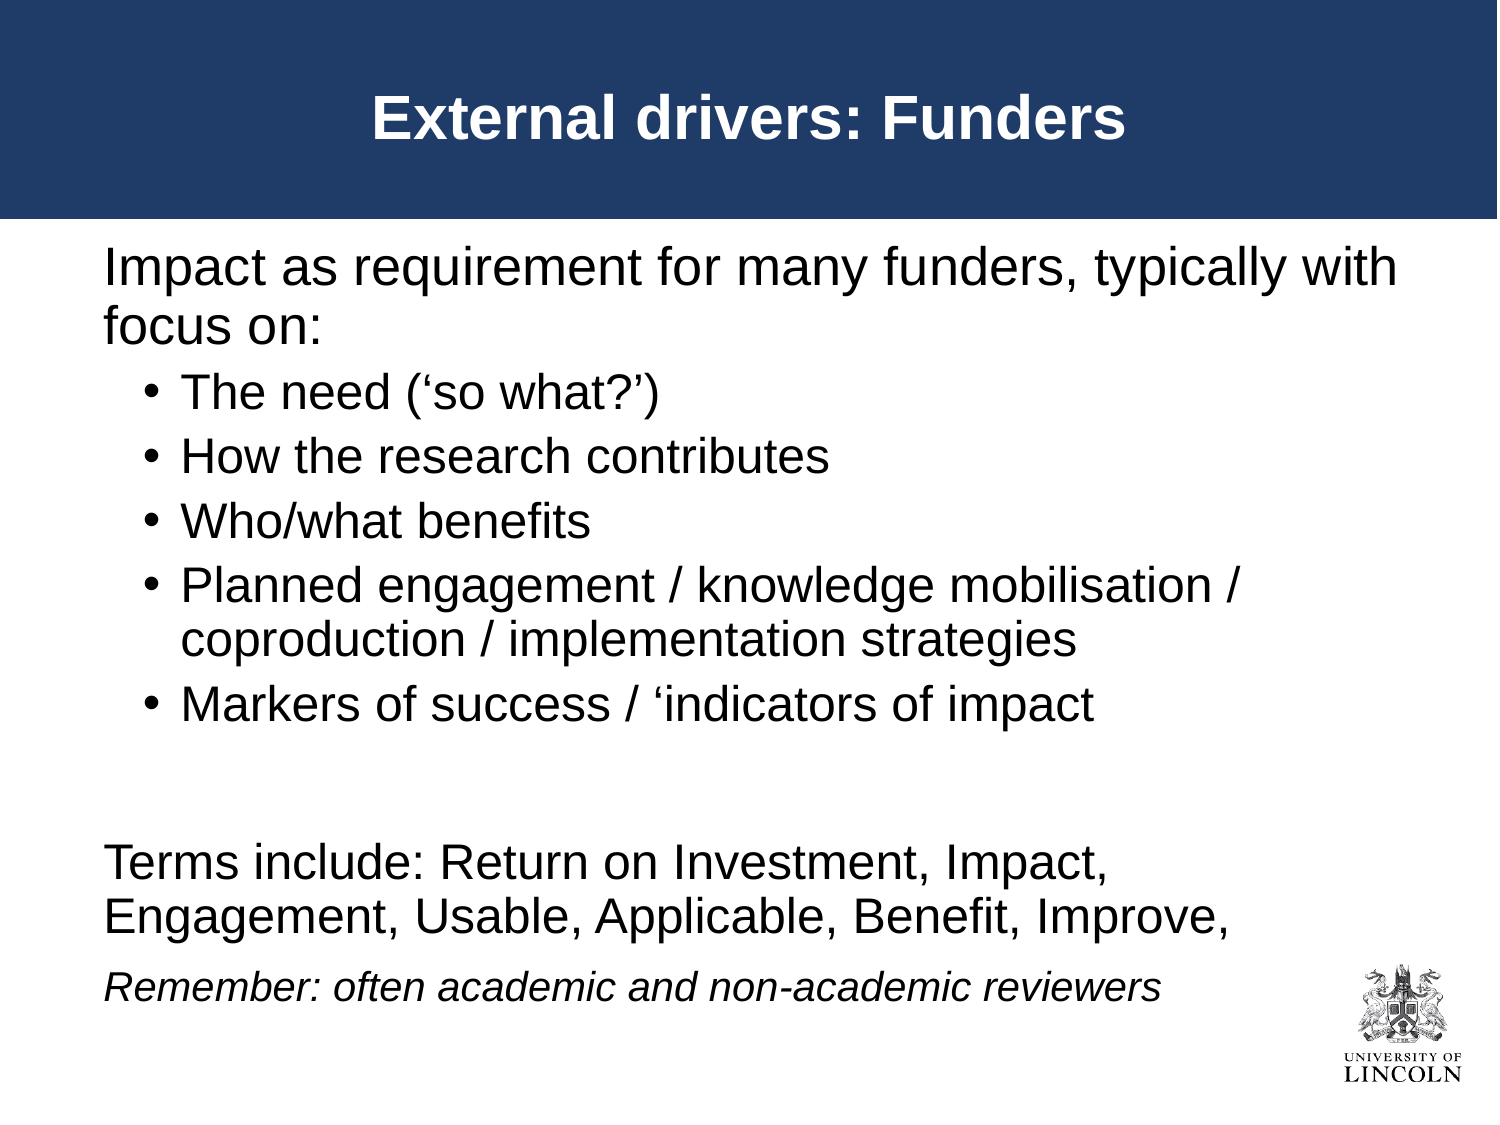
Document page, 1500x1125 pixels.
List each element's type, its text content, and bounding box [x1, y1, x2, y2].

list External drivers: Funders [82, 78, 1418, 220]
picture [1324, 946, 1478, 1100]
list Impact as requirement for many funders, typically with focus on: The need (‘so what?’) How the research contributes Who/what benefits Planned engagement / knowledge mobilisation / coproduction / implementation strategies Markers of success / ‘indicators of impact Terms include: Return on Investment, Impact, Engagement, Usable, Applicable, Benefit, Improve, Remember: often academic and non-academic reviewers [88, 231, 1424, 1035]
